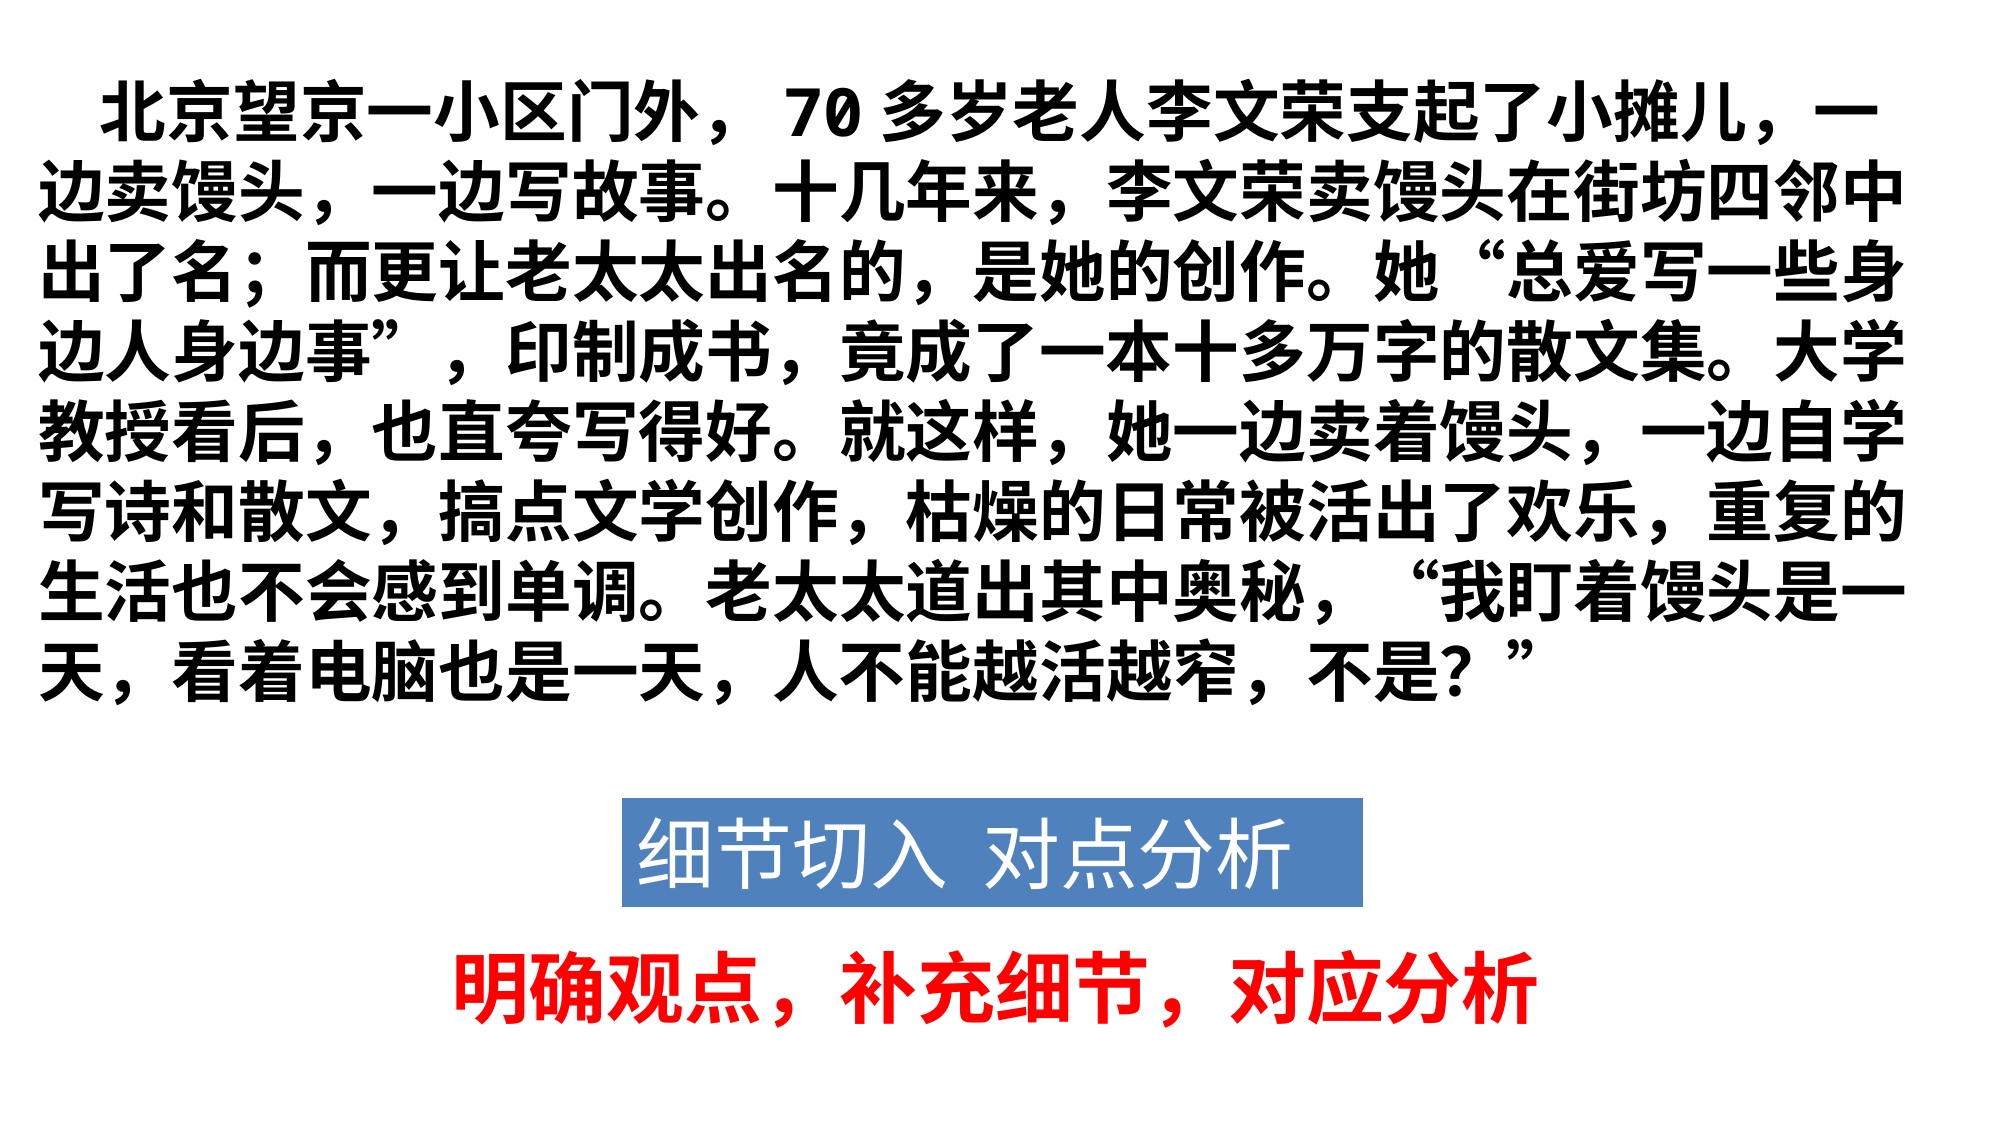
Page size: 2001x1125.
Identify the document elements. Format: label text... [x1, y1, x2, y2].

text_box 北京望京一小区门外，70多岁老人李文荣支起了小摊儿，一边卖馒头，一边写故事。十几年来，李文荣卖馒头在街坊四邻中出了名；而更让老太太出名的，是她的创作。她“总爱写一些身边人身边事”，印制成书，竟成了一本十多万字的散文集。大学教授看后，也直夸写得好。就这样，她一边卖着馒头，一边自学写诗和散文，搞点文学创作，枯燥的日常被活出了欢乐，重复的生活也不会感到单调。老太太道出其中奥秘，“我盯着馒头是一天，看着电脑也是一天，人不能越活越窄，不是？” [23, 62, 1961, 717]
text_box 明确观点，补充细节，对应分析 [436, 932, 1618, 1041]
text_box 细节切入 对点分析 [622, 798, 1363, 907]
